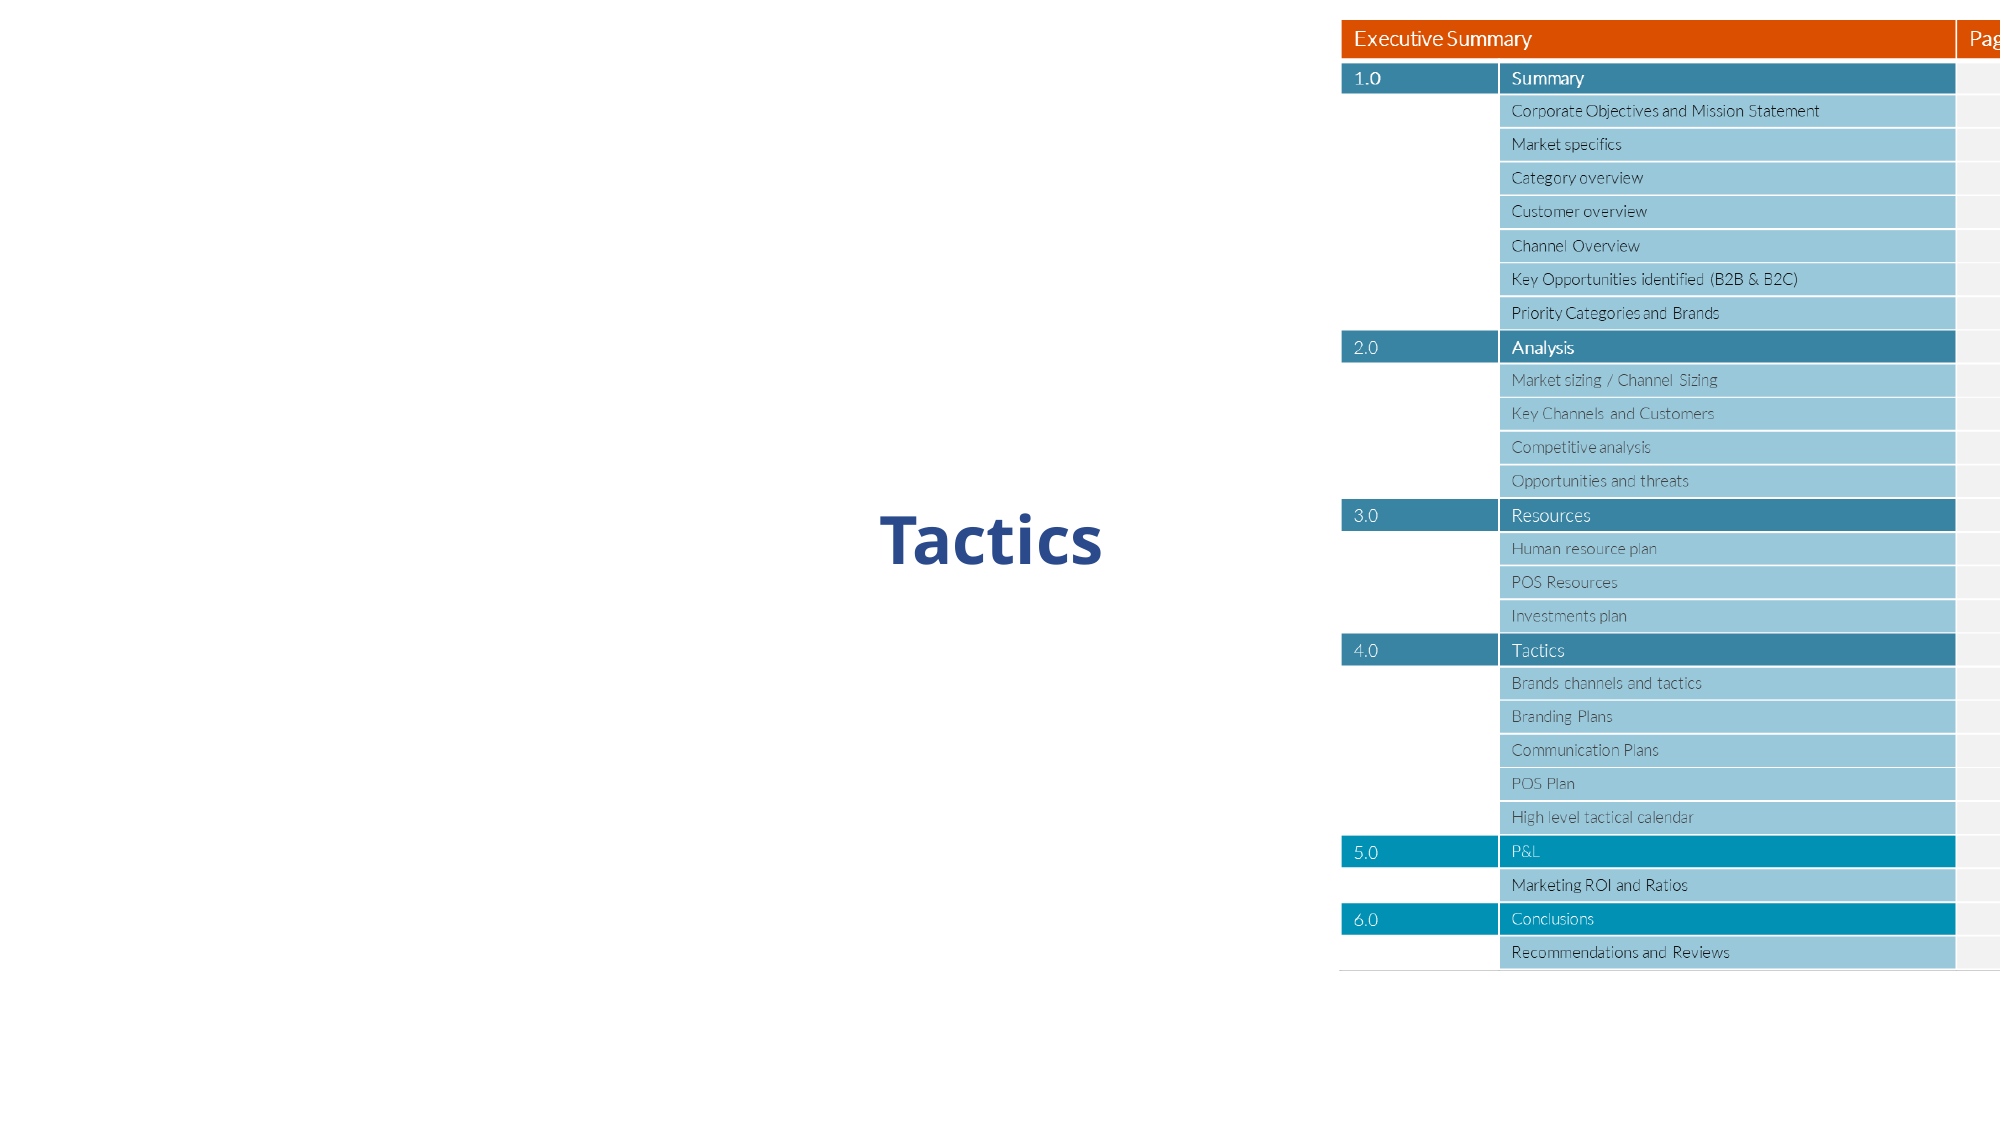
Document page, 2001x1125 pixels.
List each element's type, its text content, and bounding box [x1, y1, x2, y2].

text_box Tactics [506, 490, 1339, 586]
picture [1339, 17, 2000, 971]
